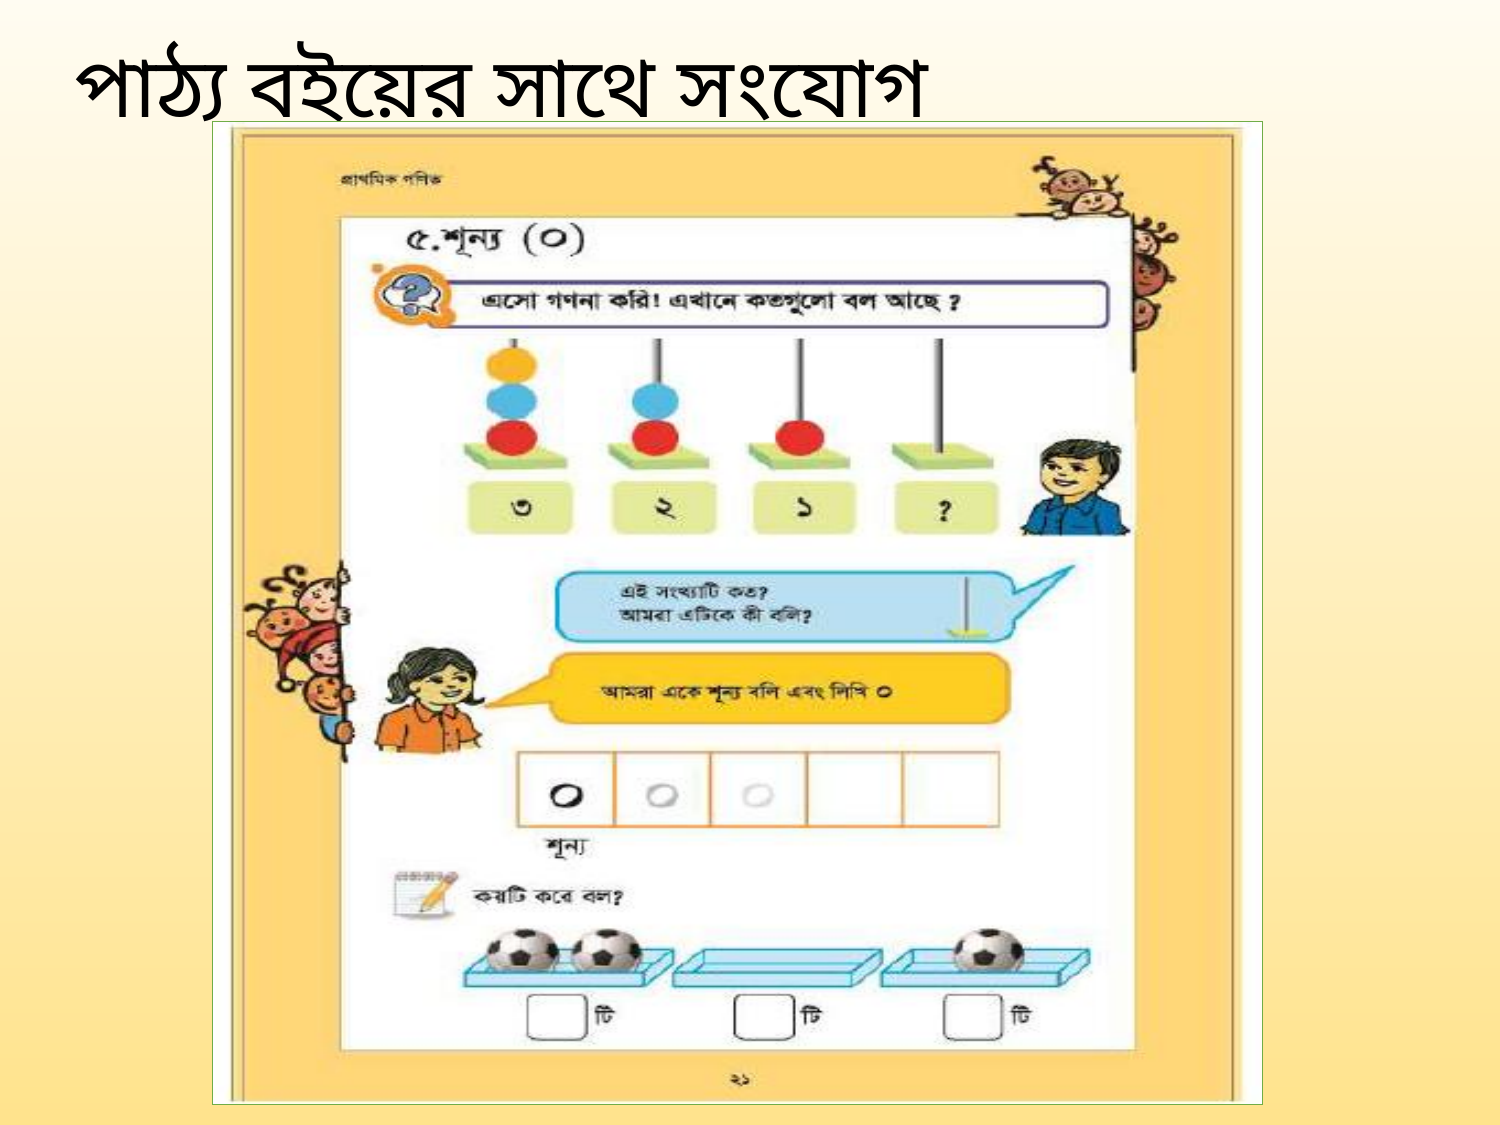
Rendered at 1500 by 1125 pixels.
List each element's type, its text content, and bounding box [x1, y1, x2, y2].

picture [212, 121, 1263, 1105]
text_box পাঠ্য বইয়ের সাথে সংযোগ [60, 26, 1415, 141]
